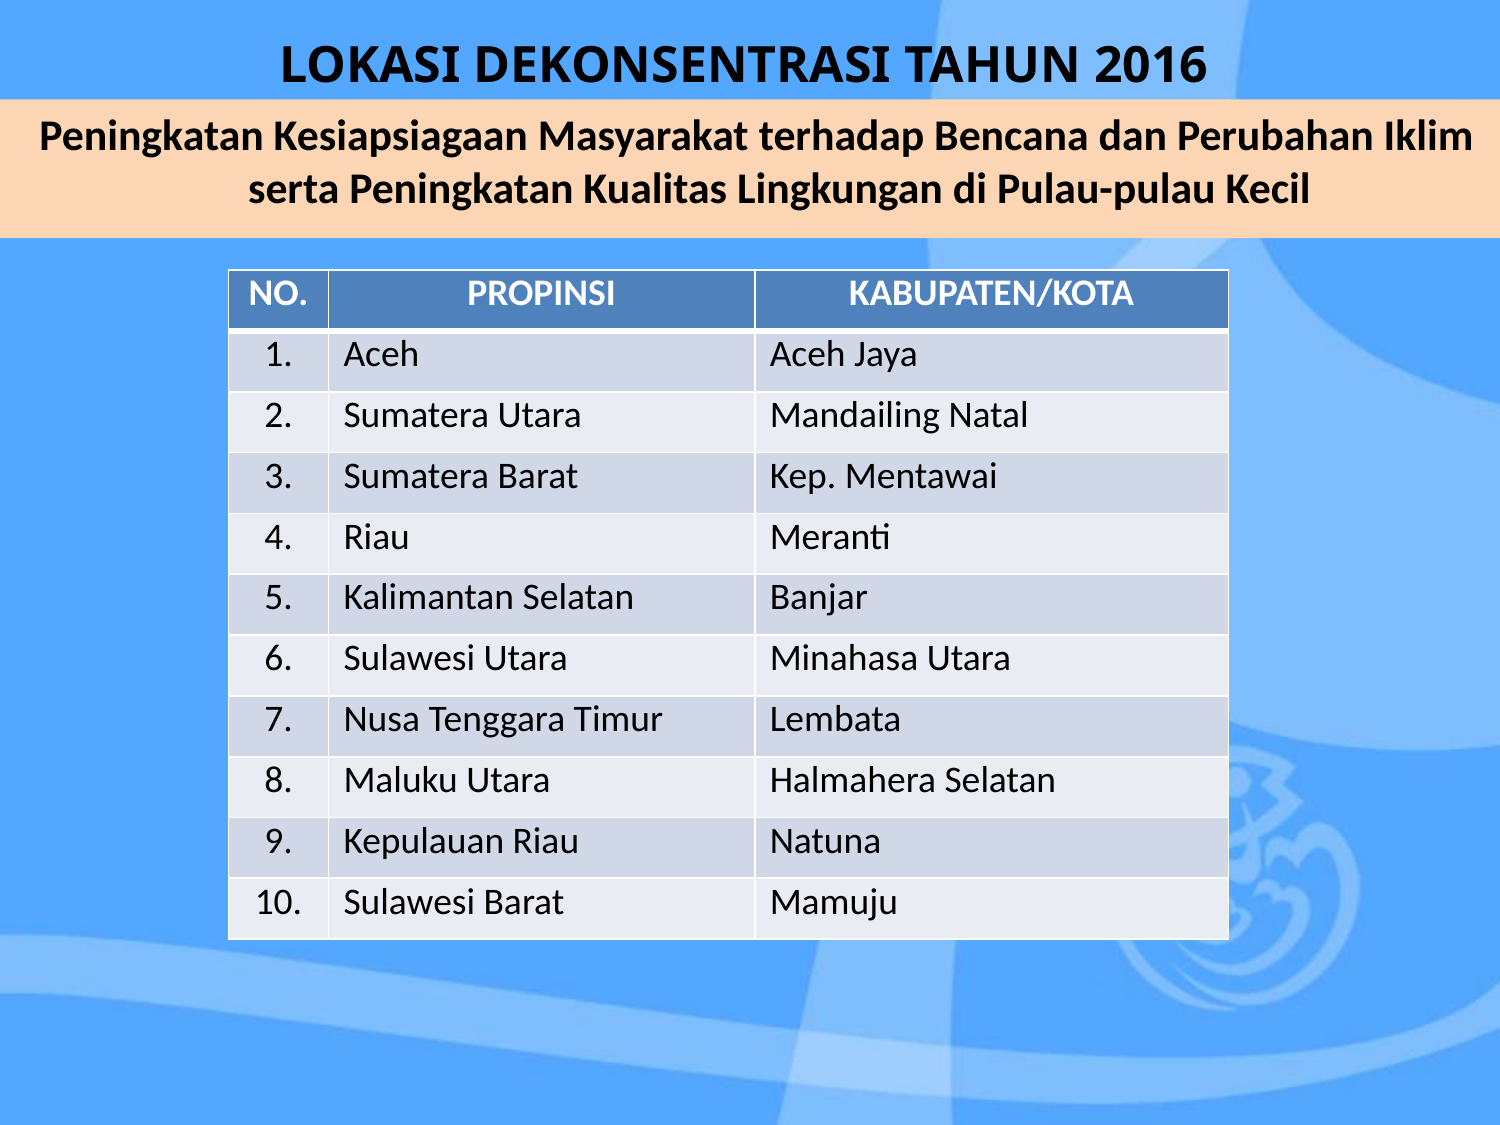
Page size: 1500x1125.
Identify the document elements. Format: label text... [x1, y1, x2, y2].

text_box LOKASI DEKONSENTRASI TAHUN 2016 [24, 24, 1463, 99]
table_header KABUPATEN/KOTA [756, 271, 1228, 328]
table_cell 7. [229, 697, 328, 756]
table_cell Banjar [756, 575, 1228, 634]
table_cell Sulawesi Barat [329, 879, 754, 938]
table_cell Sulawesi Utara [329, 636, 754, 695]
table_header NO. [229, 271, 328, 328]
table_cell Aceh Jaya [756, 334, 1228, 391]
picture [0, 239, 1500, 1125]
table_cell Kepulauan Riau [329, 818, 754, 877]
table_cell Kalimantan Selatan [329, 575, 754, 634]
table_cell 6. [229, 636, 328, 695]
table_cell Halmahera Selatan [756, 758, 1228, 817]
table_cell Maluku Utara [329, 758, 754, 817]
table_cell Mandailing Natal [756, 393, 1228, 452]
table_cell 3. [229, 453, 328, 513]
table_cell Kep. Mentawai [756, 453, 1228, 513]
table_cell 1. [229, 334, 328, 391]
table_cell Aceh [329, 334, 754, 391]
table_cell Lembata [756, 697, 1228, 756]
table_cell 9. [229, 818, 328, 877]
table_cell Meranti [756, 514, 1228, 573]
table_cell 5. [229, 575, 328, 634]
picture [0, 0, 1500, 99]
table_cell Riau [329, 514, 754, 573]
table_cell 10. [229, 879, 328, 938]
table_cell 4. [229, 514, 328, 573]
table_cell Sumatera Barat [329, 453, 754, 513]
table_cell 8. [229, 758, 328, 817]
table_cell Nusa Tenggara Timur [329, 697, 754, 756]
table_cell Mamuju [756, 879, 1228, 938]
table_header PROPINSI [329, 271, 754, 328]
table_cell Minahasa Utara [756, 636, 1228, 695]
table_cell 2. [229, 393, 328, 452]
table_cell Sumatera Utara [329, 393, 754, 452]
table_cell Natuna [756, 818, 1228, 877]
text_box Peningkatan Kesiapsiagaan Masyarakat terhadap Bencana dan Perubahan Iklim serta Peningkatan Kualitas Lingkungan di Pulau-pulau Kecil [0, 99, 1500, 239]
